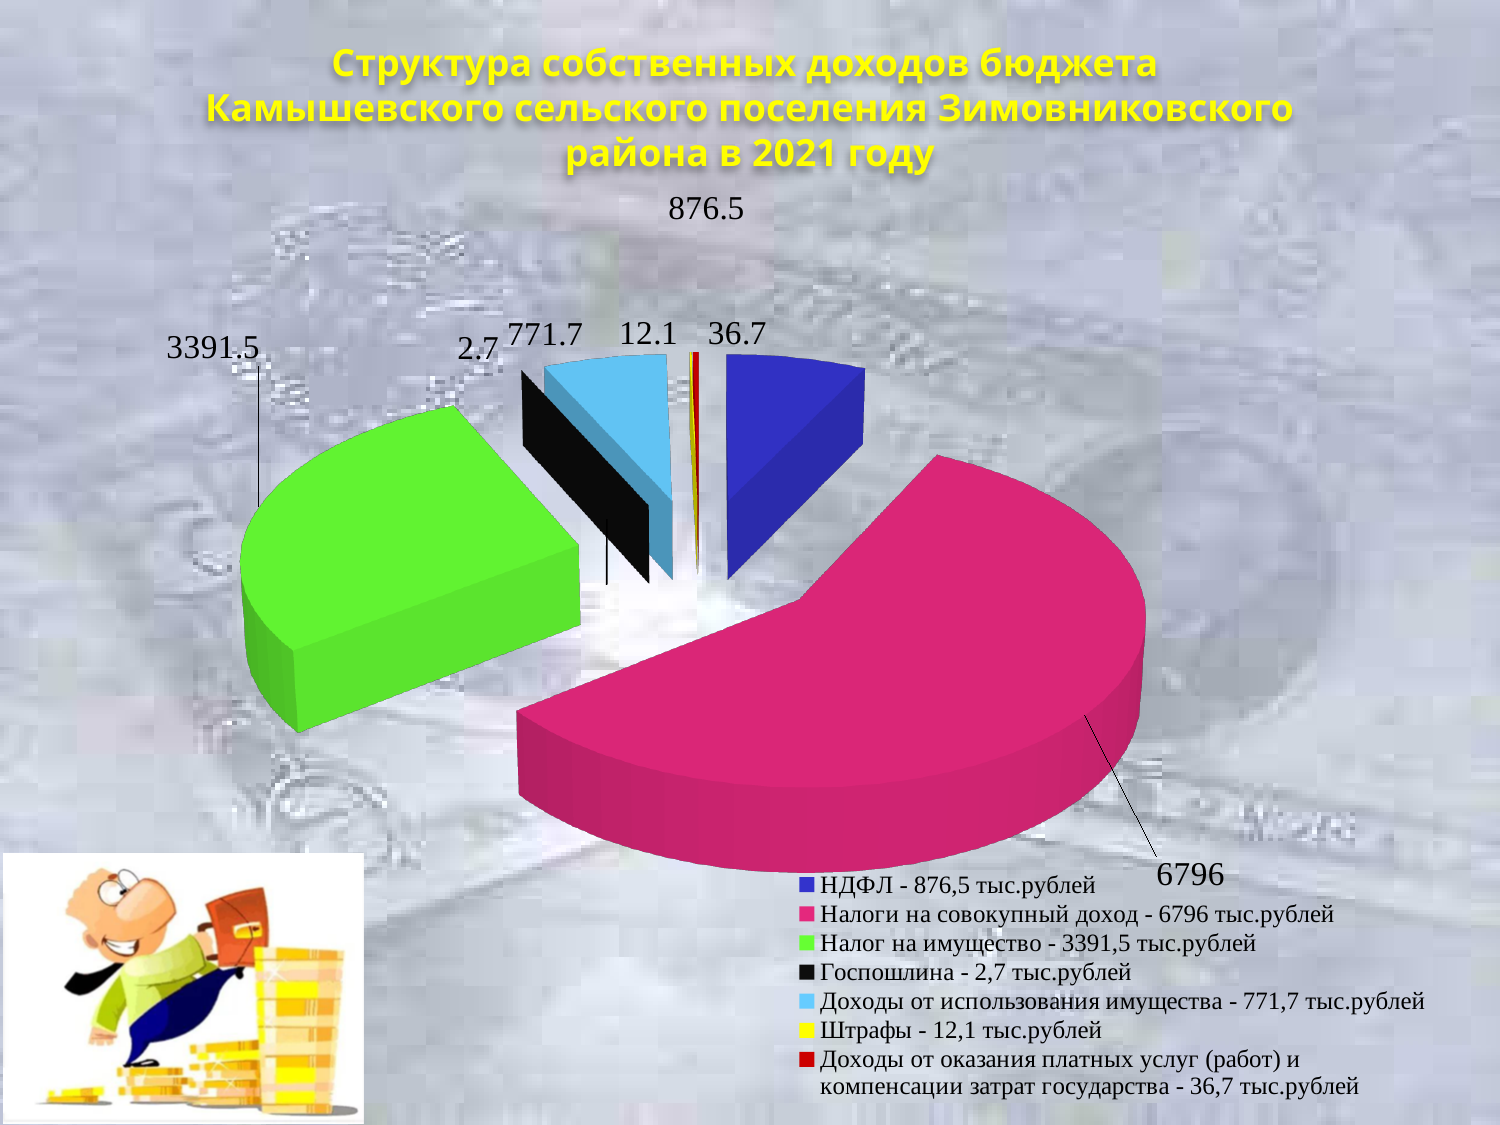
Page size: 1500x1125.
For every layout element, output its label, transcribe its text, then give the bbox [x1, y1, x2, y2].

chart [2, 189, 1466, 1125]
title Структура собственных доходов бюджета Камышевского сельского поселения Зимовниковского района в 2021 году [128, 23, 1372, 188]
picture [0, 0, 1500, 1125]
